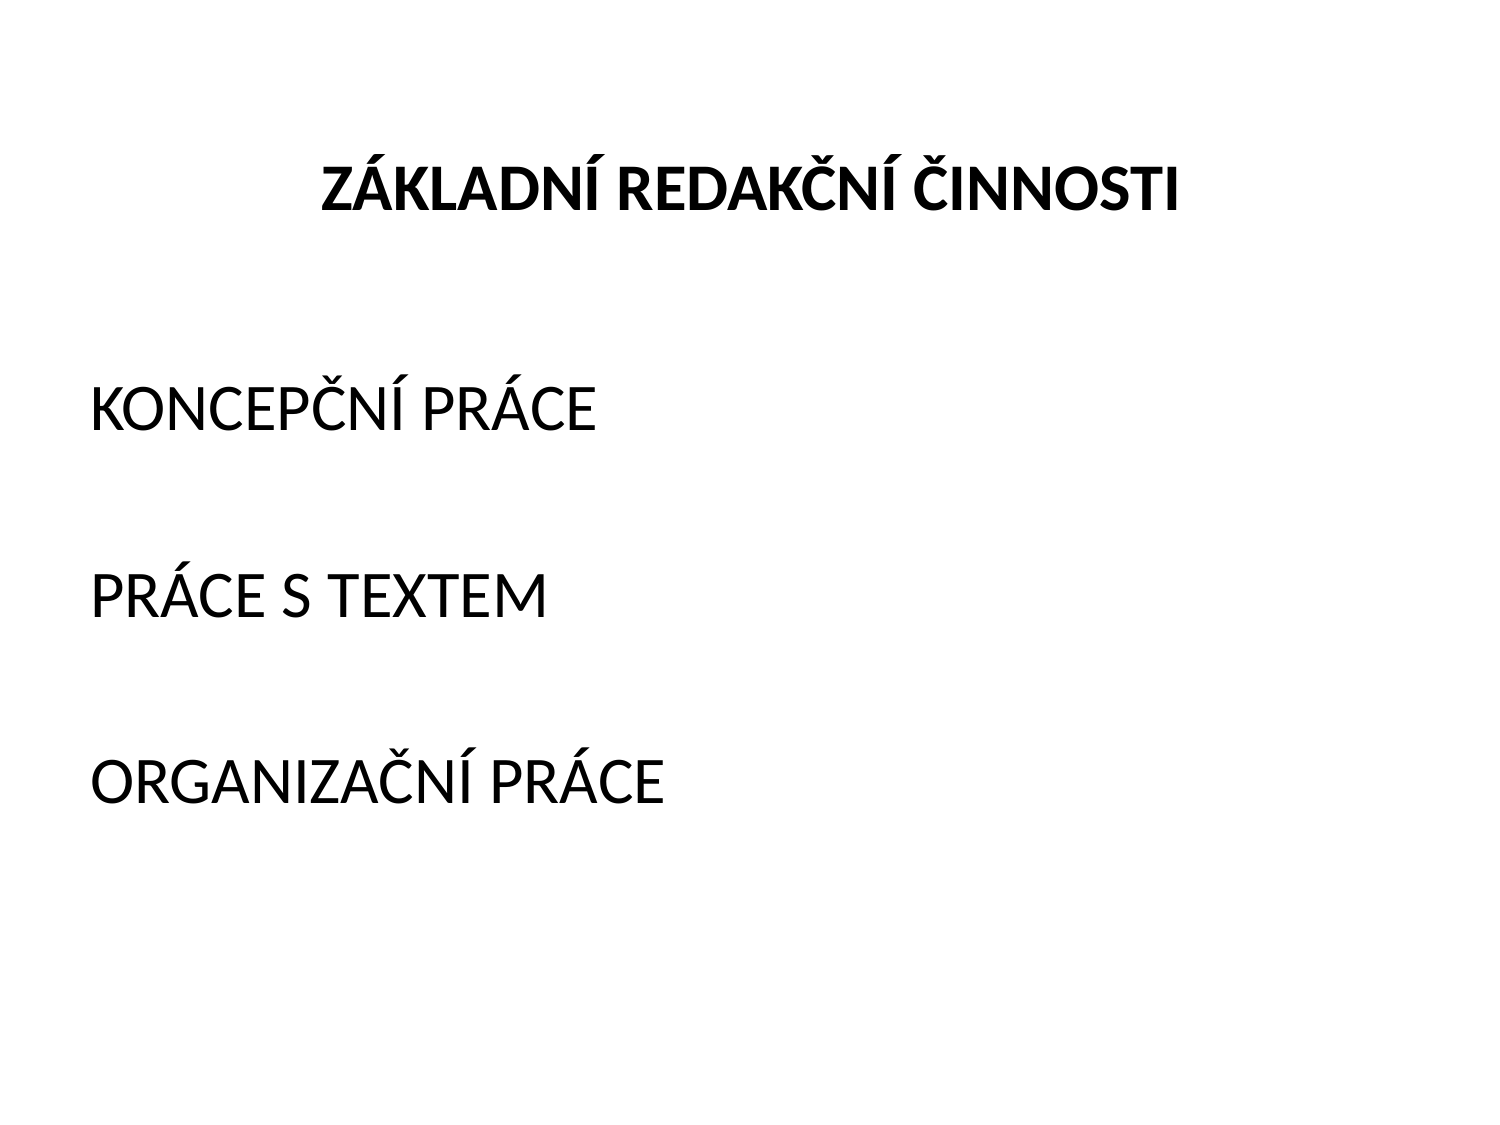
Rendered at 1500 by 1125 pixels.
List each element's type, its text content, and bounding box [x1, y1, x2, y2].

list KONCEPČNÍ PRÁCE PRÁCE S TEXTEM ORGANIZAČNÍ PRÁCE [75, 262, 1425, 1047]
title ZÁKLADNÍ REDAKČNÍ ČINNOSTI [76, 90, 1427, 278]
